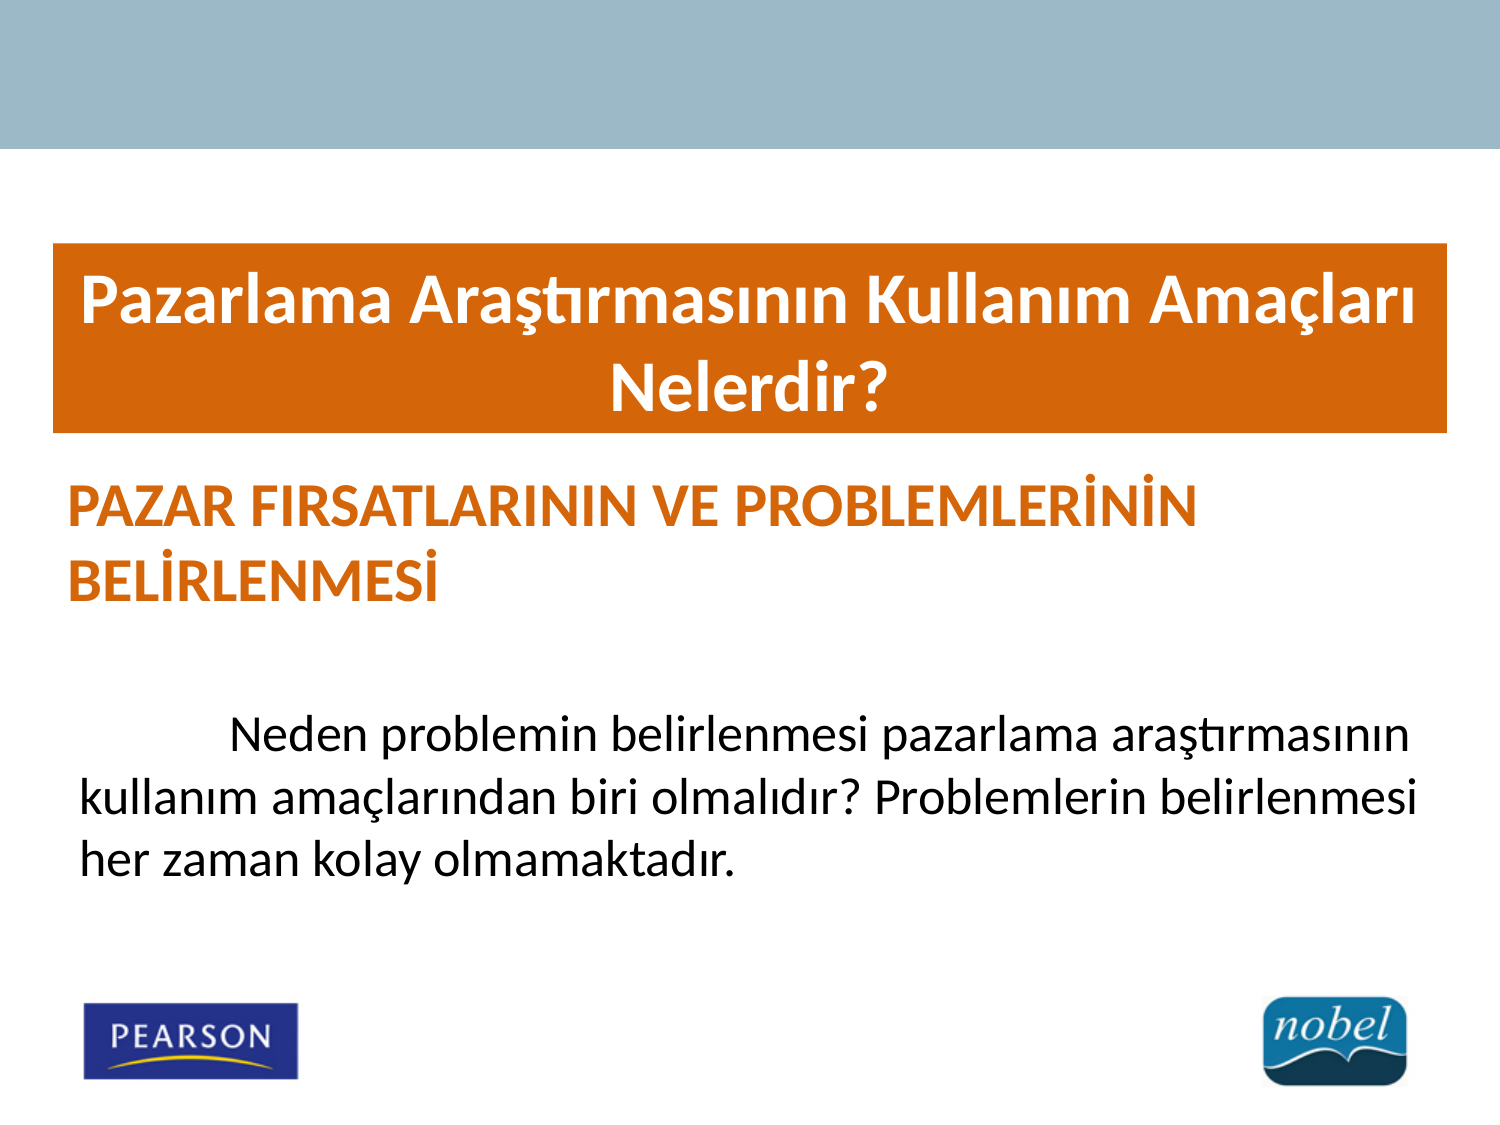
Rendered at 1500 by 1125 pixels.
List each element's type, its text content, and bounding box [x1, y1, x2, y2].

text_box PAZAR FIRSATLARININ VE PROBLEMLERİNİN BELİRLENMESİ [53, 456, 1223, 621]
text_box Pazarlama Araştırmasının Kullanım Amaçları Nelerdir? [53, 243, 1447, 434]
text_box Neden problemin belirlenmesi pazarlama araştırmasının kullanım amaçlarından biri olmalıdır? Problemlerin belirlenmesi her zaman kolay olmamaktadır. [64, 692, 1459, 895]
picture [0, 0, 1500, 1125]
